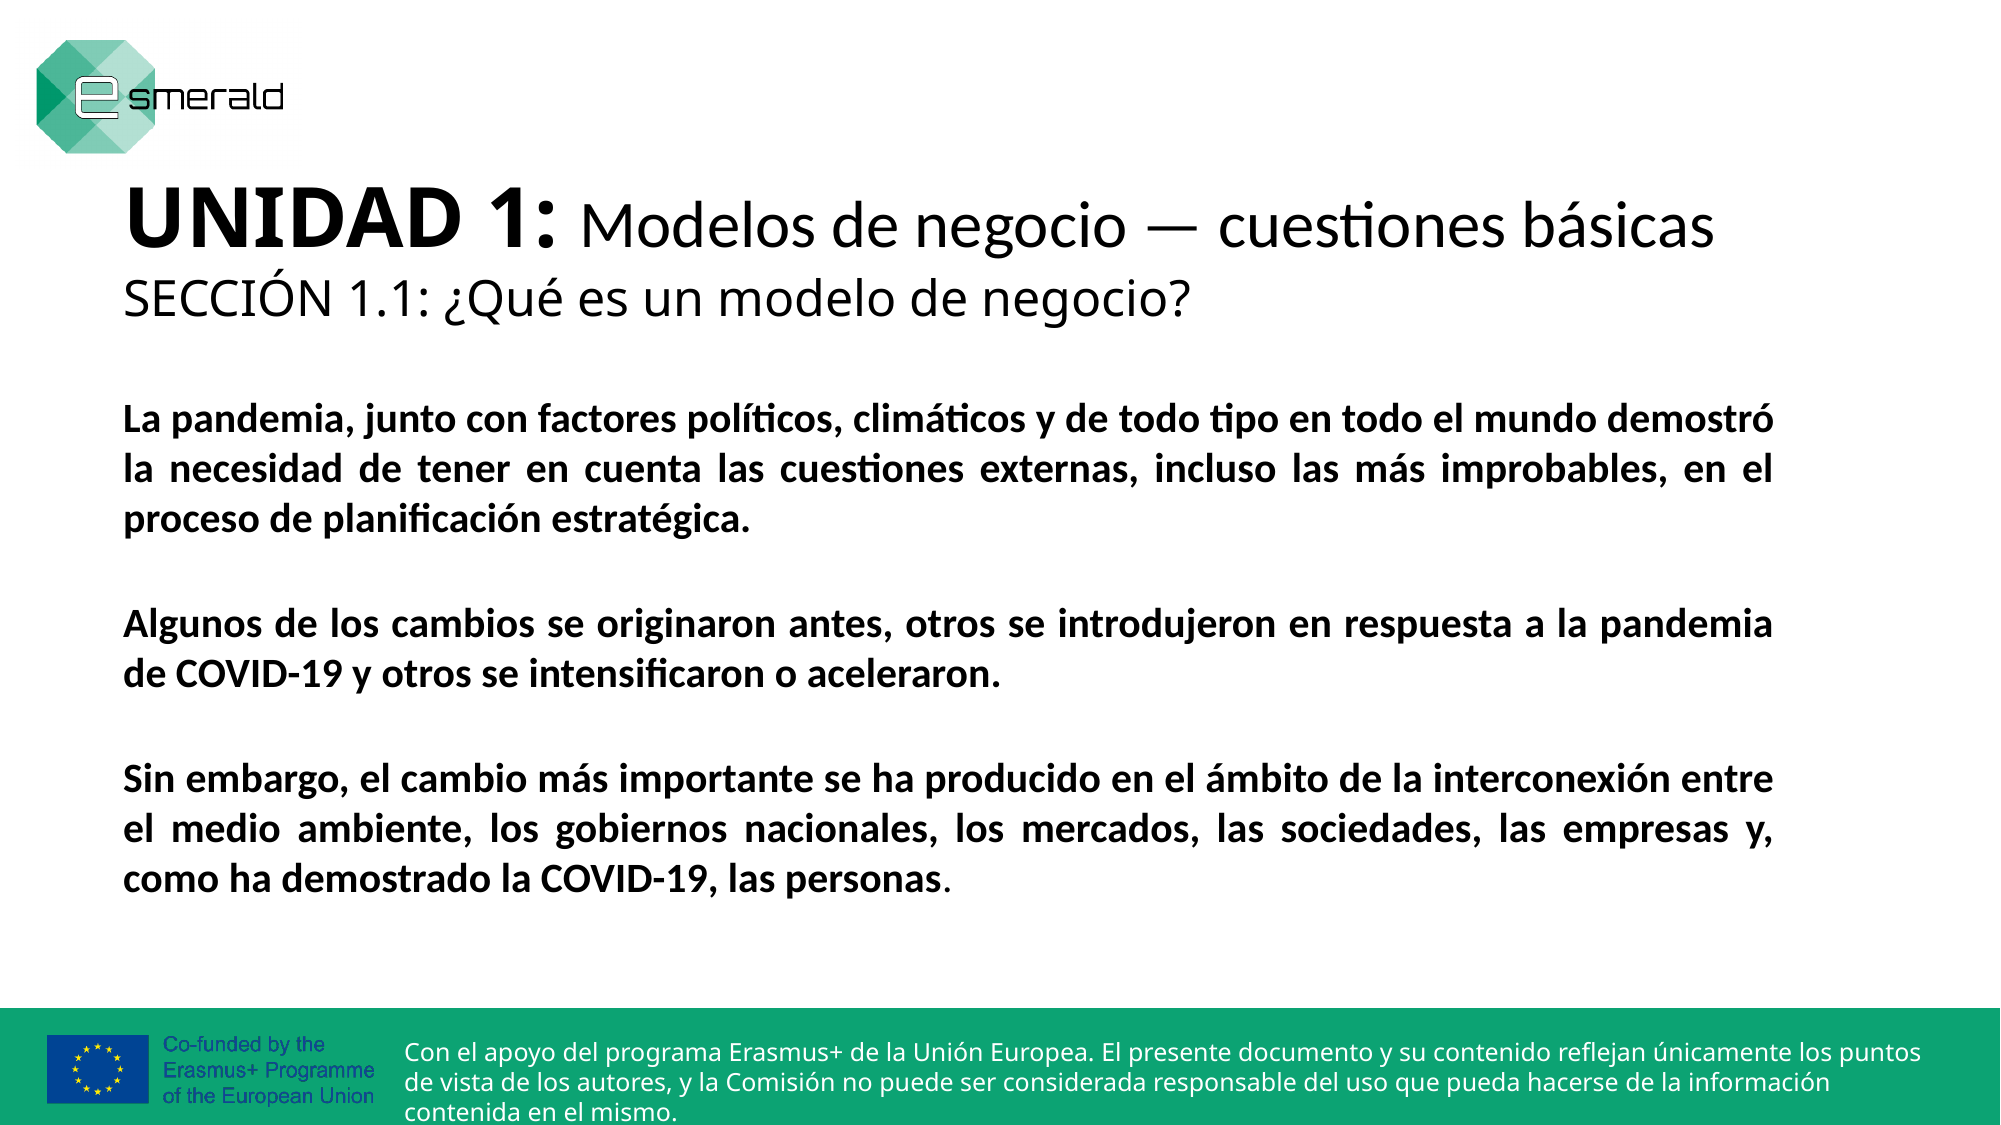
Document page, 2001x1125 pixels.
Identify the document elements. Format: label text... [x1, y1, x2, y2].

text_box UNIDAD 1: Modelos de negocio — cuestiones básicas SECCIÓN 1.1: ¿Qué es un modelo de negocio? La pandemia, junto con factores políticos, climáticos y de todo tipo en todo el mundo demostró la necesidad de tener en cuenta las cuestiones externas, incluso las más improbables, en el proceso de planificación estratégica. Algunos de los cambios se originaron antes, otros se introdujeron en respuesta a la pandemia de COVID-19 y otros se intensificaron o aceleraron. Sin embargo, el cambio más importante se ha producido en el ámbito de la interconexión entre el medio ambiente, los gobiernos nacionales, los mercados, las sociedades, las empresas y, como ha demostrado la COVID-19, las personas. [106, 156, 1790, 908]
picture [47, 1035, 374, 1107]
picture [15, 18, 302, 169]
